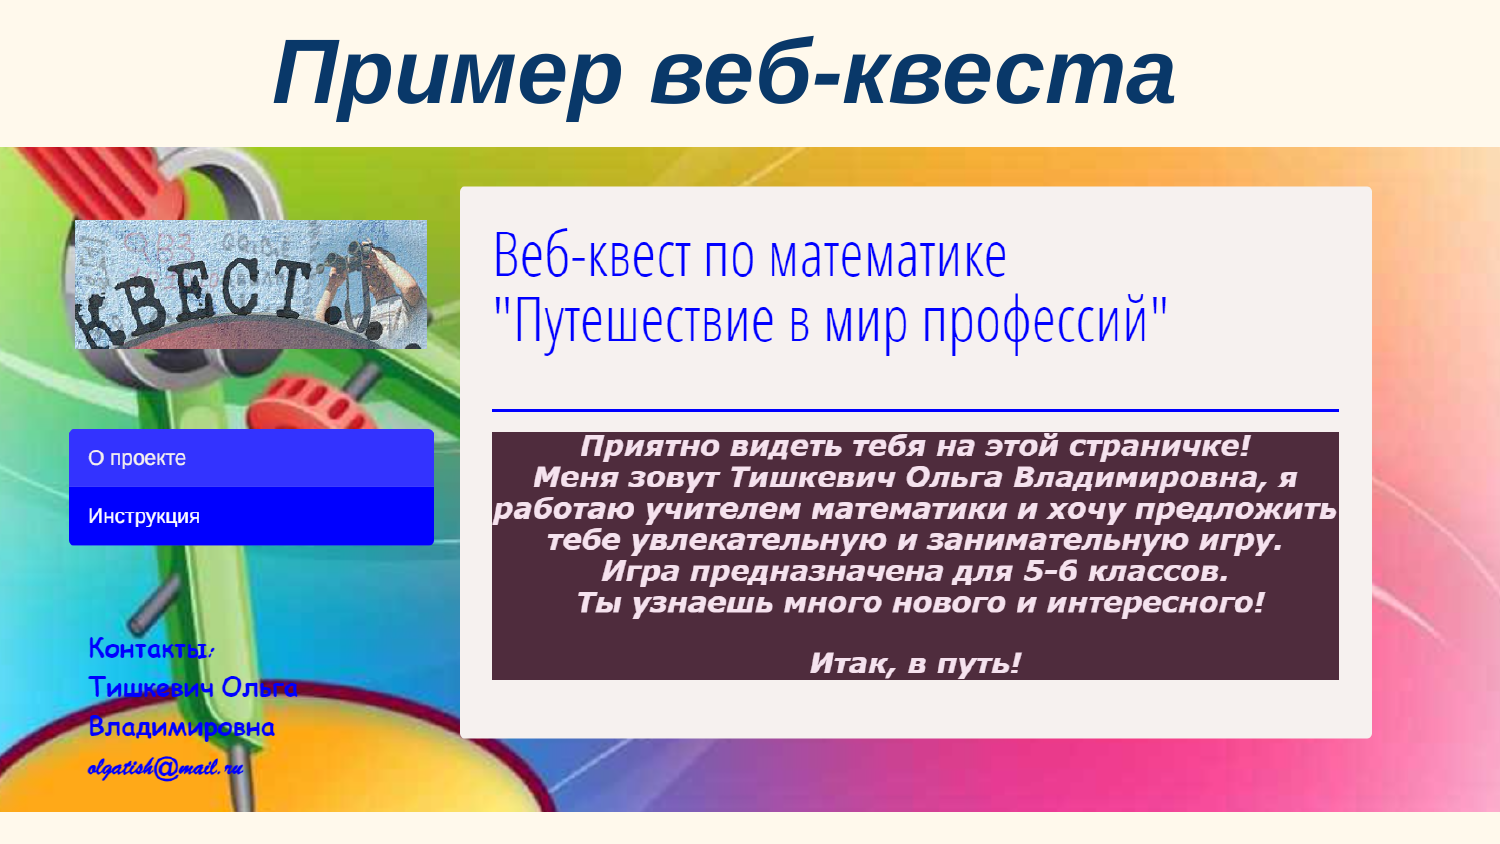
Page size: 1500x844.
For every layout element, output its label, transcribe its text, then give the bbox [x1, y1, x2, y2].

text_box Пример веб-квеста [257, 4, 1194, 130]
picture [0, 146, 1500, 812]
